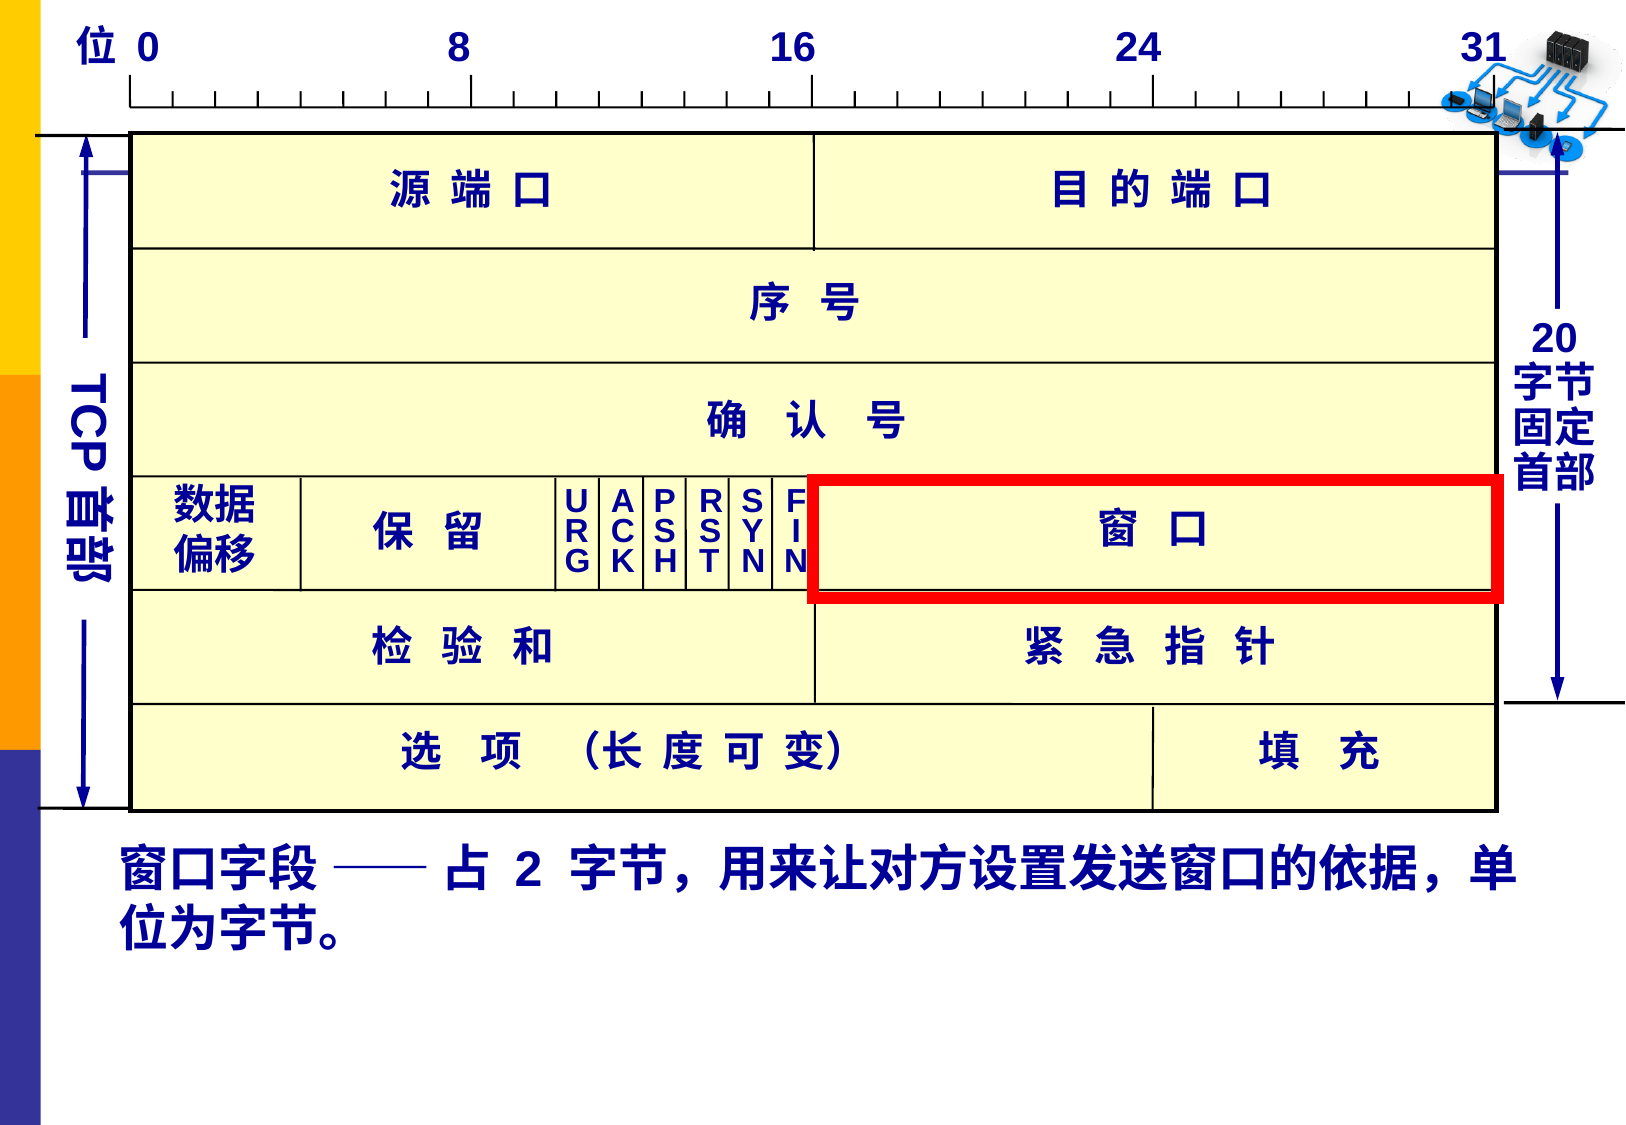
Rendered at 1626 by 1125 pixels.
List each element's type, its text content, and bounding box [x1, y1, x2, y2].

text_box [34, 12, 1625, 813]
title 窗口字段 —— 占 2 字节，用来让对方设置发送窗口的依据，单位为字节。 [103, 824, 1555, 965]
